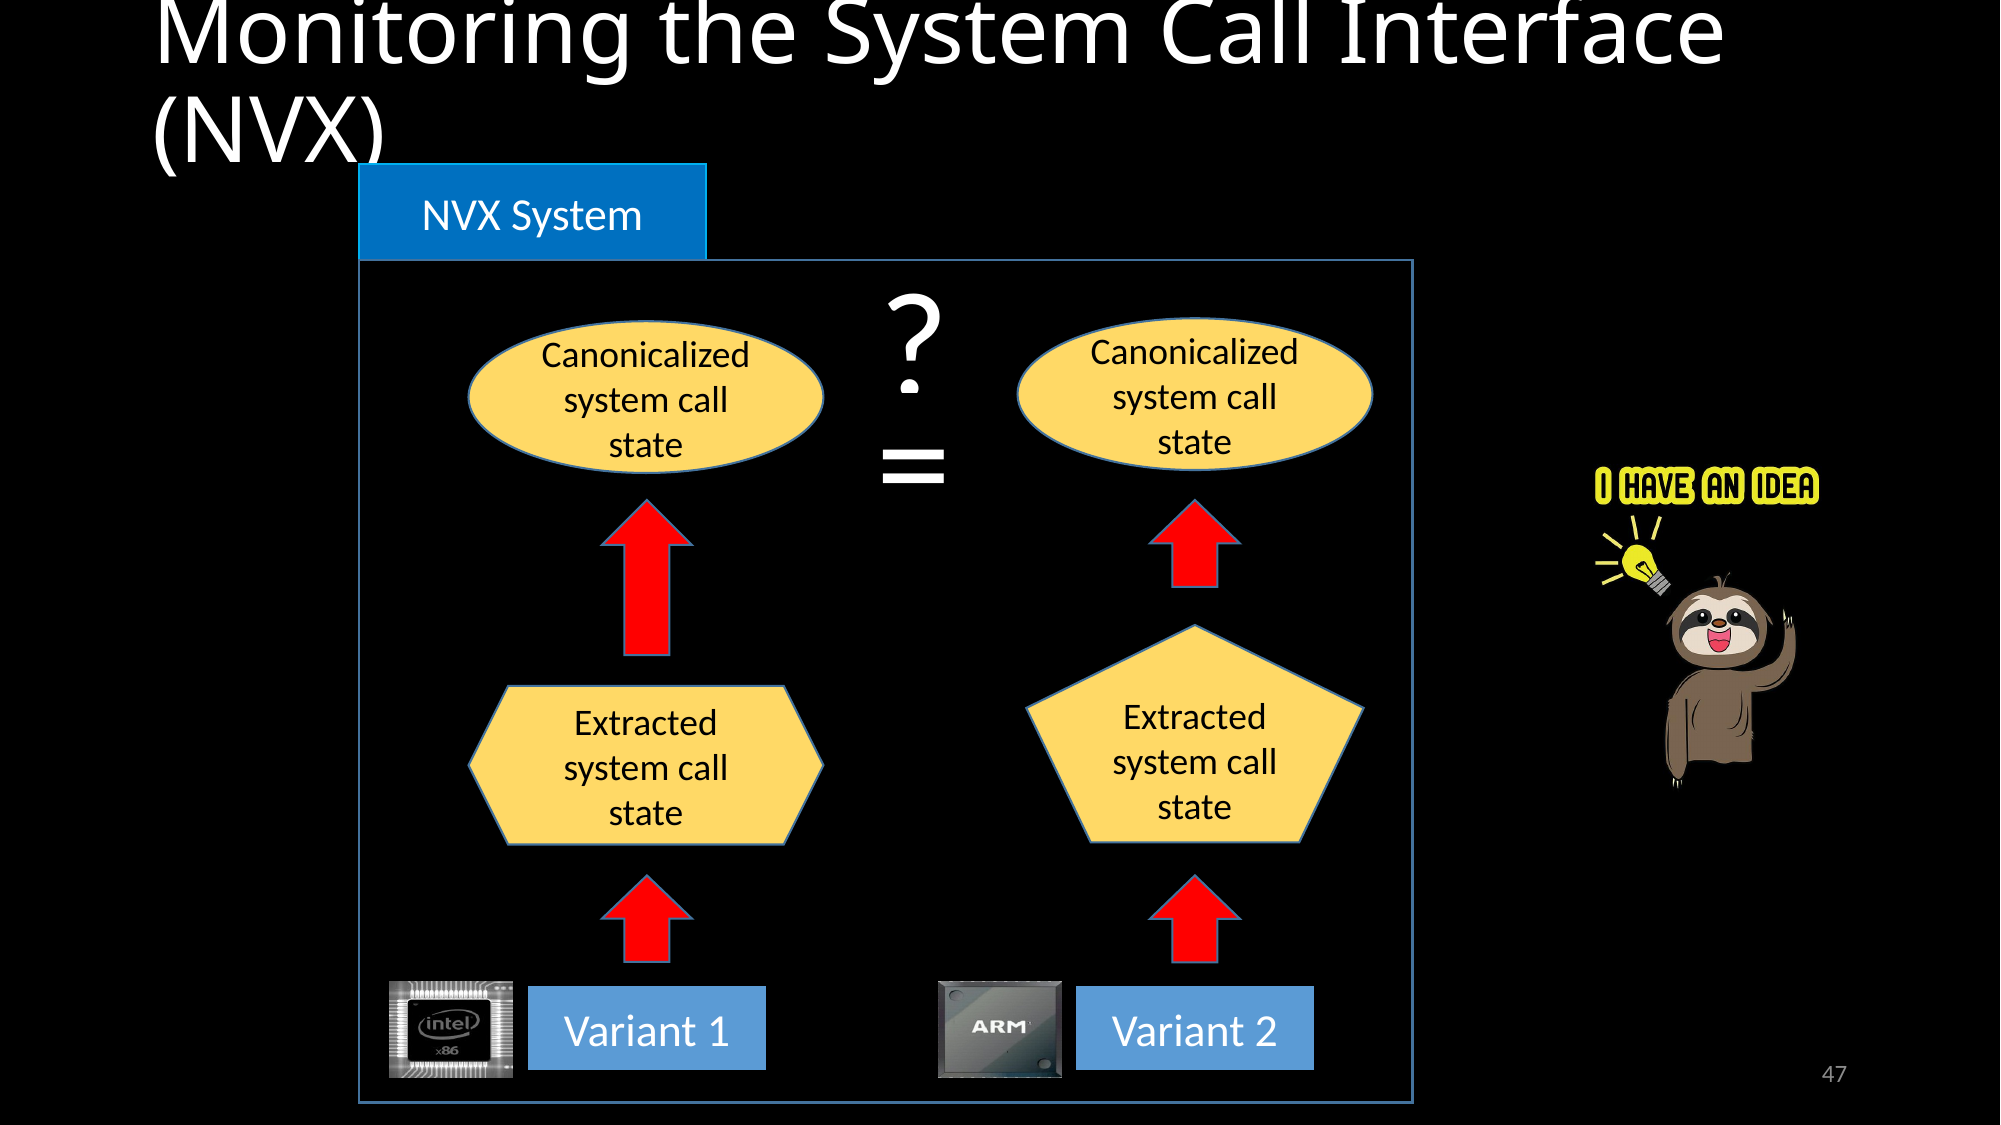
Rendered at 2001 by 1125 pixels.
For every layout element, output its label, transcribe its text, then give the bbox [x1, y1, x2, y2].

slide_number 47 [1414, 1042, 1863, 1103]
text_box NVX System [358, 163, 707, 259]
picture [1545, 427, 1869, 842]
text_box [358, 259, 1414, 1104]
picture [389, 981, 513, 1078]
title Monitoring the System Call Interface (NVX) [137, 4, 1863, 163]
picture [938, 981, 1062, 1078]
